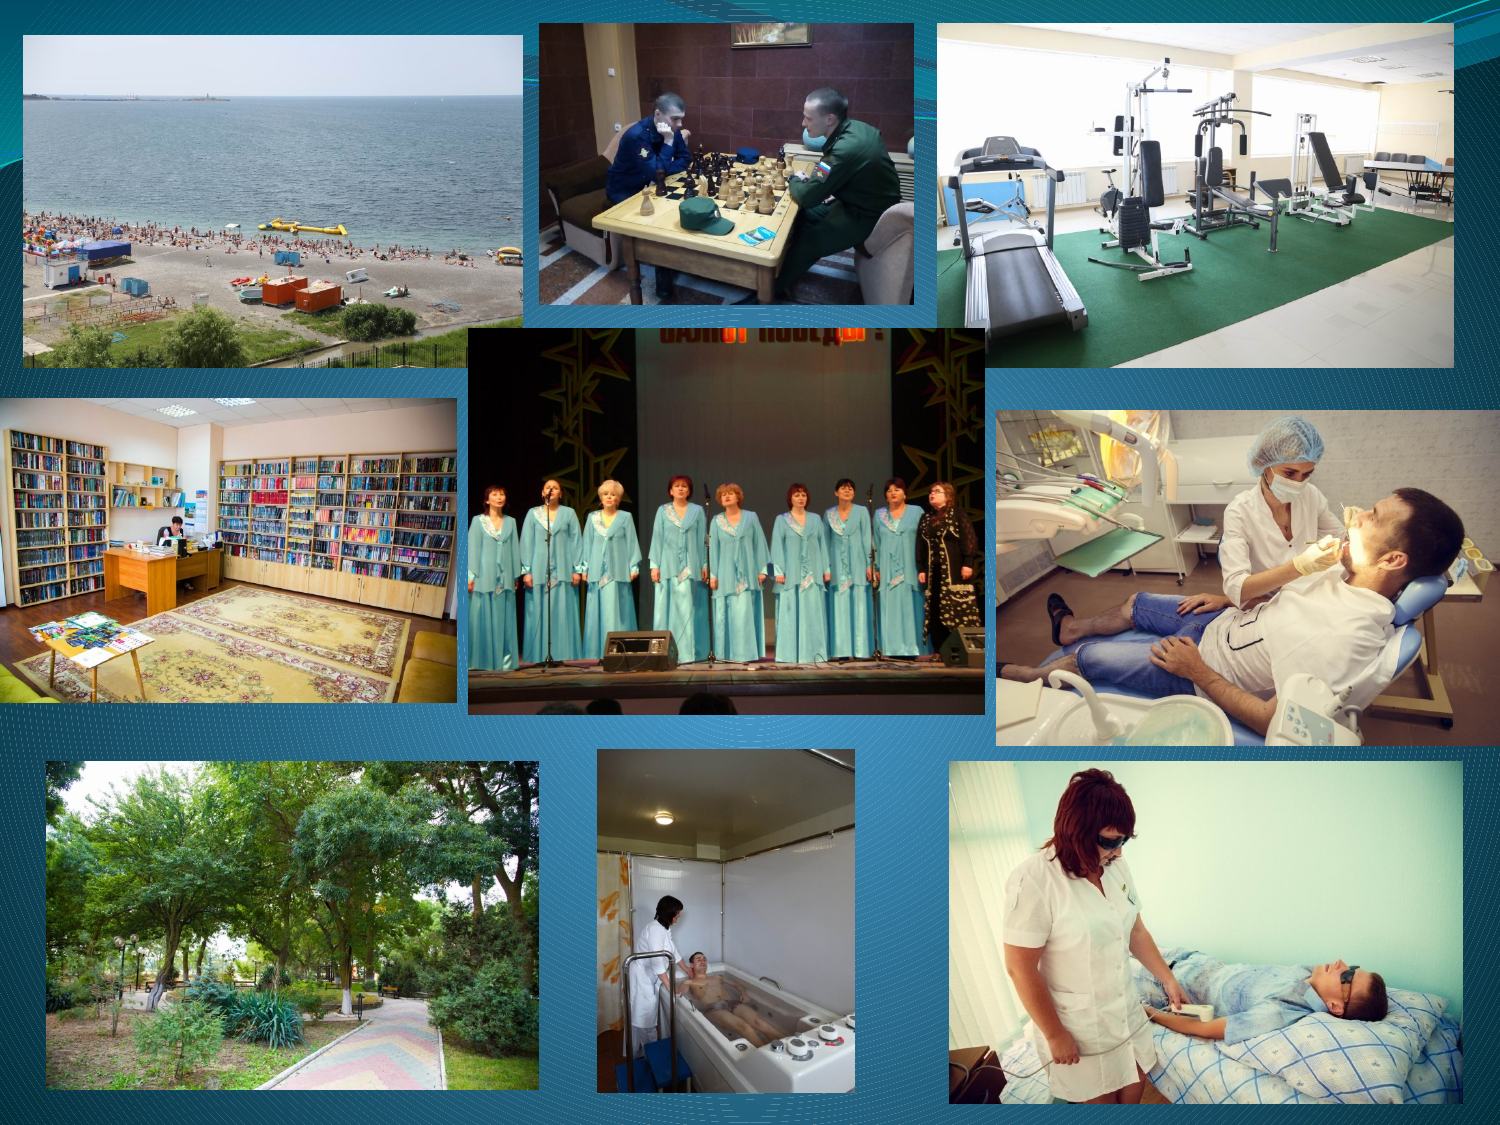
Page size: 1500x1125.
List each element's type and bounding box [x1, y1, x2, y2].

picture [538, 23, 915, 306]
picture [995, 409, 1500, 747]
picture [597, 749, 855, 1094]
list [23, 34, 523, 369]
picture [948, 761, 1463, 1105]
picture [0, 398, 458, 704]
picture [46, 761, 540, 1090]
picture [468, 23, 1454, 716]
